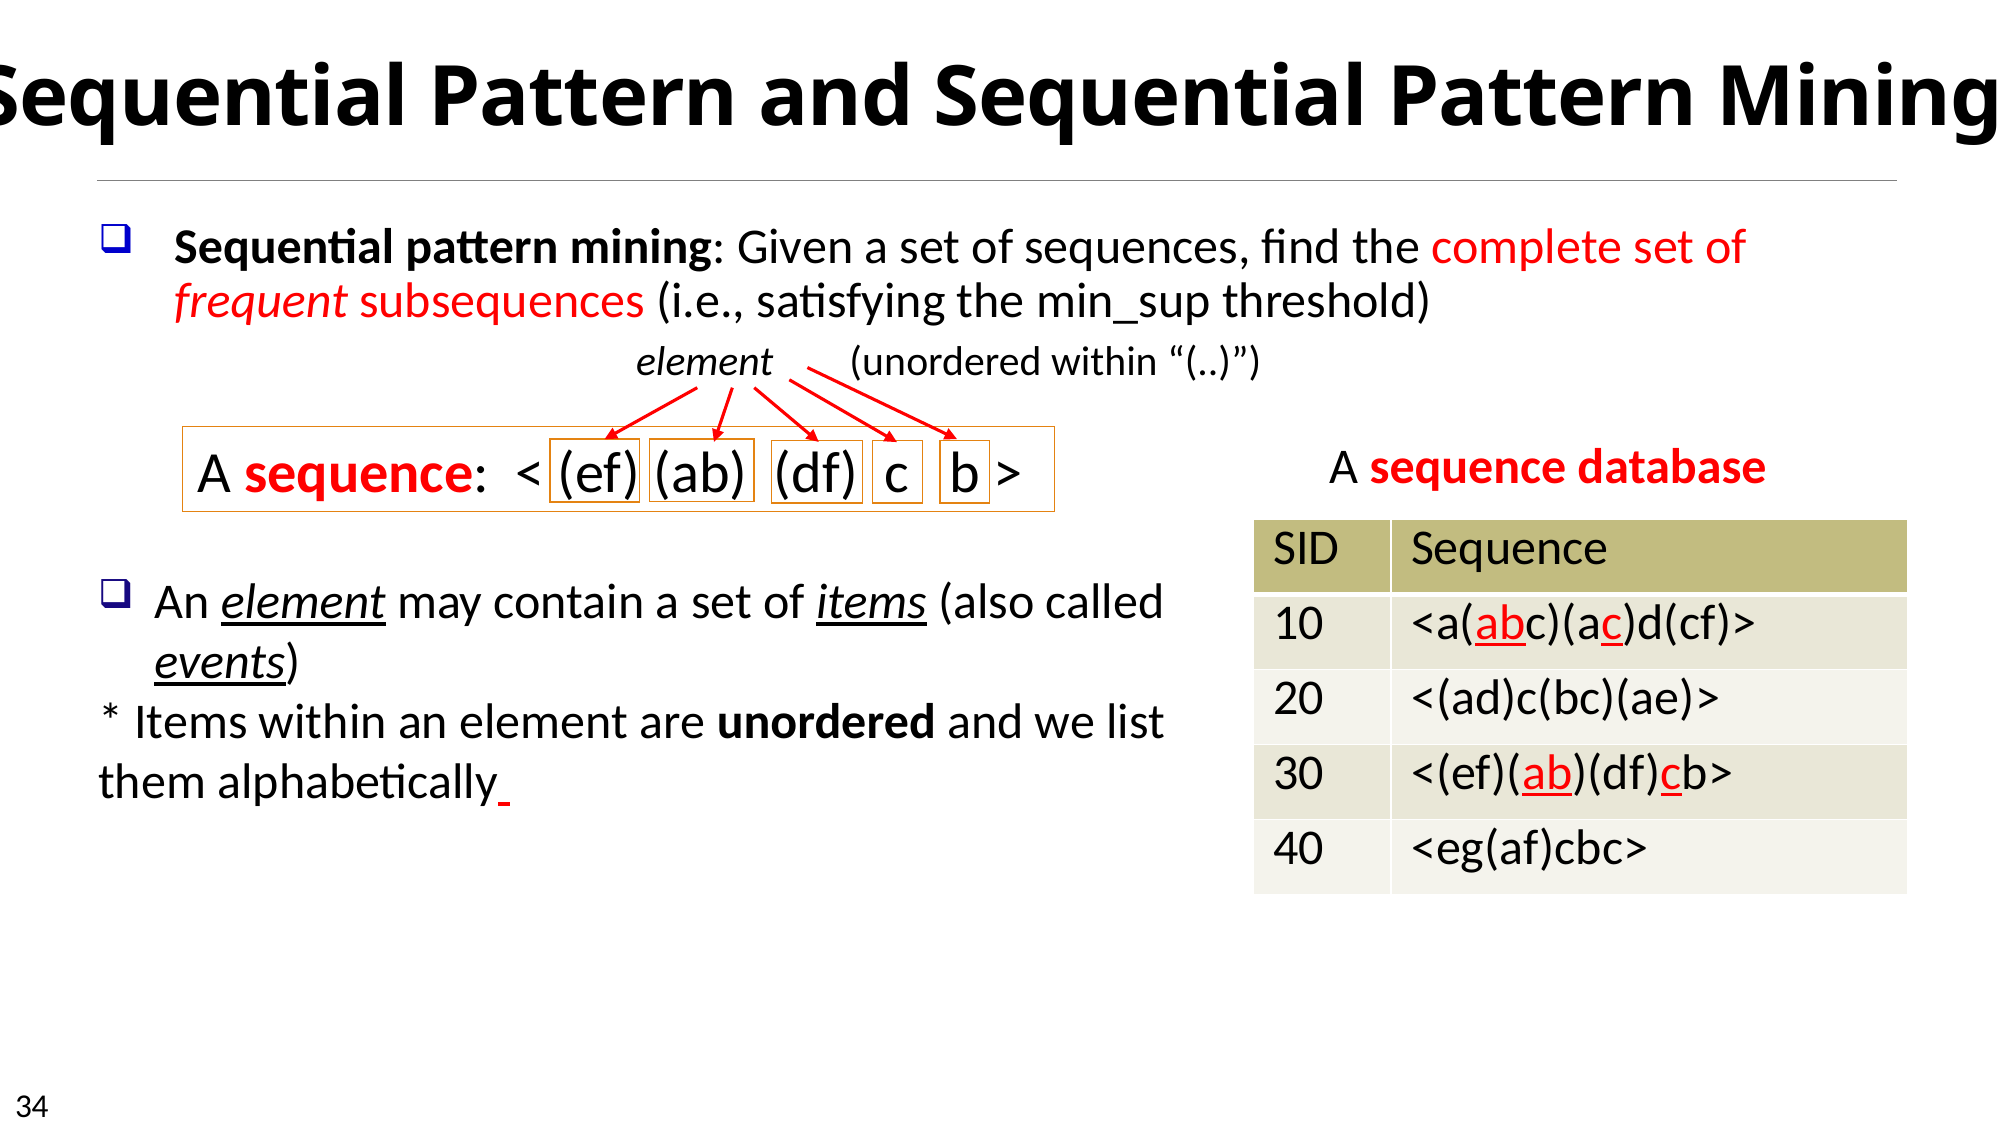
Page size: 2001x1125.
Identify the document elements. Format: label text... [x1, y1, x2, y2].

table_cell <(ad)c(bc)(ae)> [1392, 670, 1907, 744]
table_cell 10 [1254, 597, 1390, 669]
text_box A sequence database [1314, 426, 1794, 502]
text_box An element may contain a set of items (also called events) * Items within an element are unordered and we list them alphabetically [83, 561, 1252, 817]
table_cell 40 [1254, 820, 1390, 894]
text_box element (unordered within “(..)”) [621, 326, 1277, 392]
table_cell <eg(af)cbc> [1392, 820, 1907, 894]
table_cell 30 [1254, 745, 1390, 819]
table_header SID [1254, 520, 1390, 592]
table_header Sequence [1392, 520, 1907, 592]
table_cell <a(abc)(ac)d(cf)> [1392, 597, 1907, 669]
table_cell <(ef)(ab)(df)cb> [1392, 745, 1907, 819]
title Sequential Pattern and Sequential Pattern Mining [0, 55, 2000, 150]
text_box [182, 426, 1056, 513]
list Sequential pattern mining: Given a set of sequences, find the complete set of frequent subsequences (i.e., satisfying the min_sup threshold) [83, 212, 1934, 346]
table_cell 20 [1254, 670, 1390, 744]
